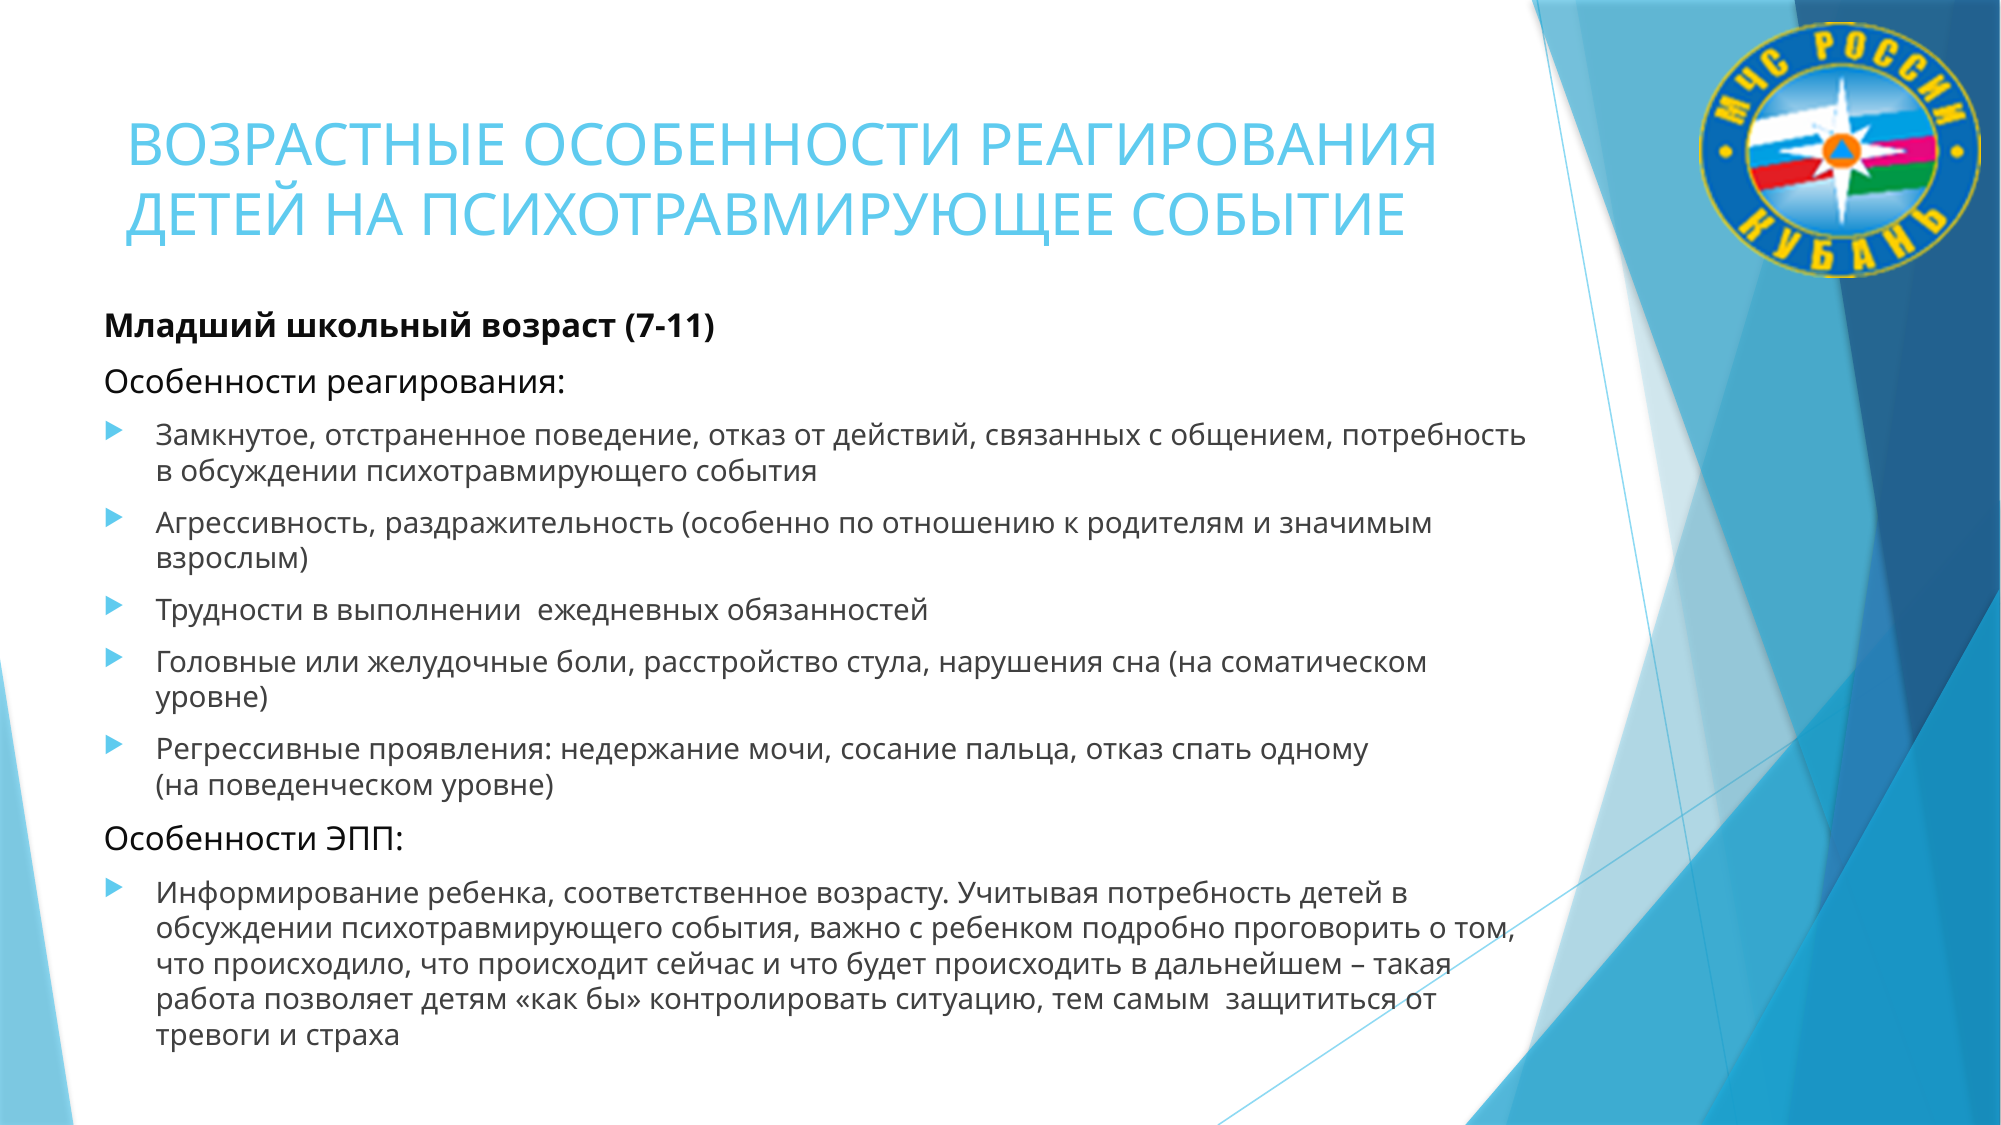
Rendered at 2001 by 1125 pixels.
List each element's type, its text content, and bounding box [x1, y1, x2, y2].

picture [1698, 21, 1981, 278]
title ВОЗРАСТНЫЕ ОСОБЕННОСТИ РЕАГИРОВАНИЯ ДЕТЕЙ НА ПСИХОТРАВМИРУЮЩЕЕ СОБЫТИЕ [111, 99, 1522, 296]
list Младший школьный возраст (7-11) Особенности реагирования: Замкнутое, отстраненное поведение, отказ от действий, связанных с общением, потребность в обсуждении психотравмирующего события Агрессивность, раздражительность (особенно по отношению к родителям и значимым взрослым) Трудности в выполнении ежедневных обязанностей Головные или желудочные боли, расстройство стула, нарушения сна (на соматическом уровне) Регрессивные проявления: недержание мочи, сосание пальца, отказ спать одному (на поведенческом уровне) Особенности ЭПП: Информирование ребенка, соответственное возрасту. Учитывая потребность детей в обсуждении психотравмирующего события, важно с ребенком подробно проговорить о том, что происходило, что происходит сейчас и что будет происходить в дальнейшем – такая работа позволяет детям «как бы» контролировать ситуацию, тем самым защититься от тревоги и страха [88, 296, 1561, 1079]
